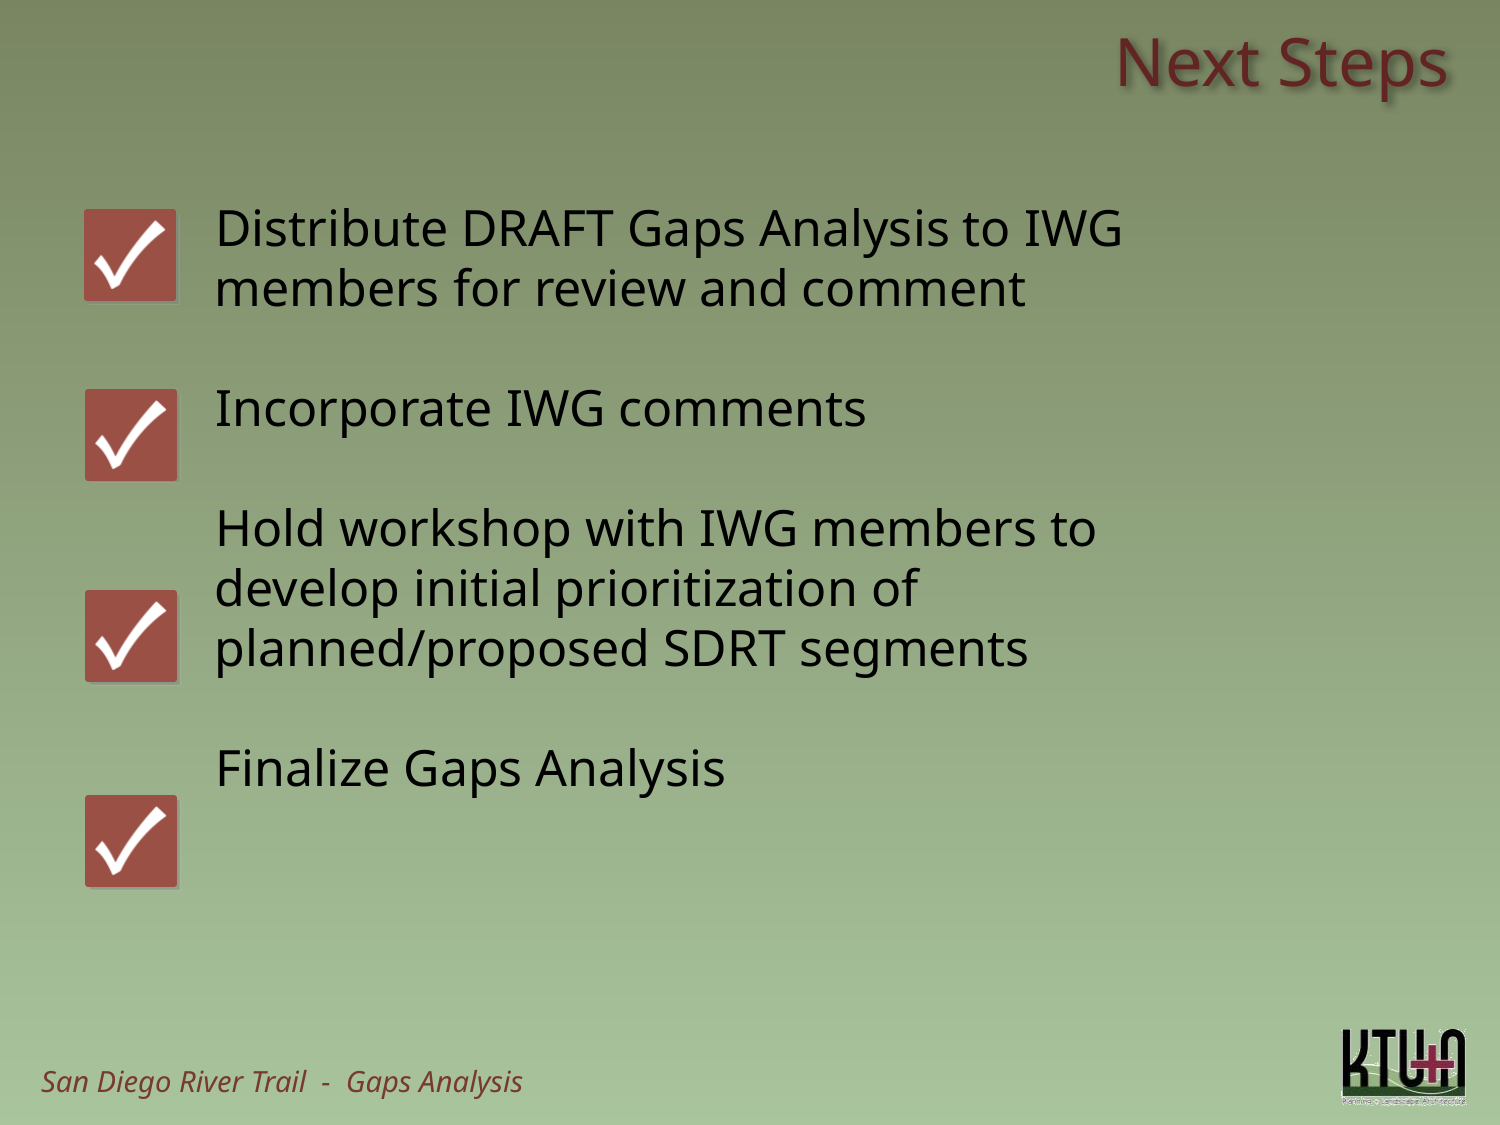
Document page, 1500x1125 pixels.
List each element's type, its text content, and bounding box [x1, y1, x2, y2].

picture [85, 590, 178, 683]
picture [84, 209, 176, 302]
picture [85, 795, 178, 888]
list Distribute DRAFT Gaps Analysis to IWG members for review and comment Incorporate IWG comments Hold workshop with IWG members to develop initial prioritization of planned/proposed SDRT segments Finalize Gaps Analysis [199, 189, 1305, 928]
picture [1341, 1029, 1467, 1106]
title Next Steps [114, 12, 1465, 125]
picture [85, 389, 178, 482]
